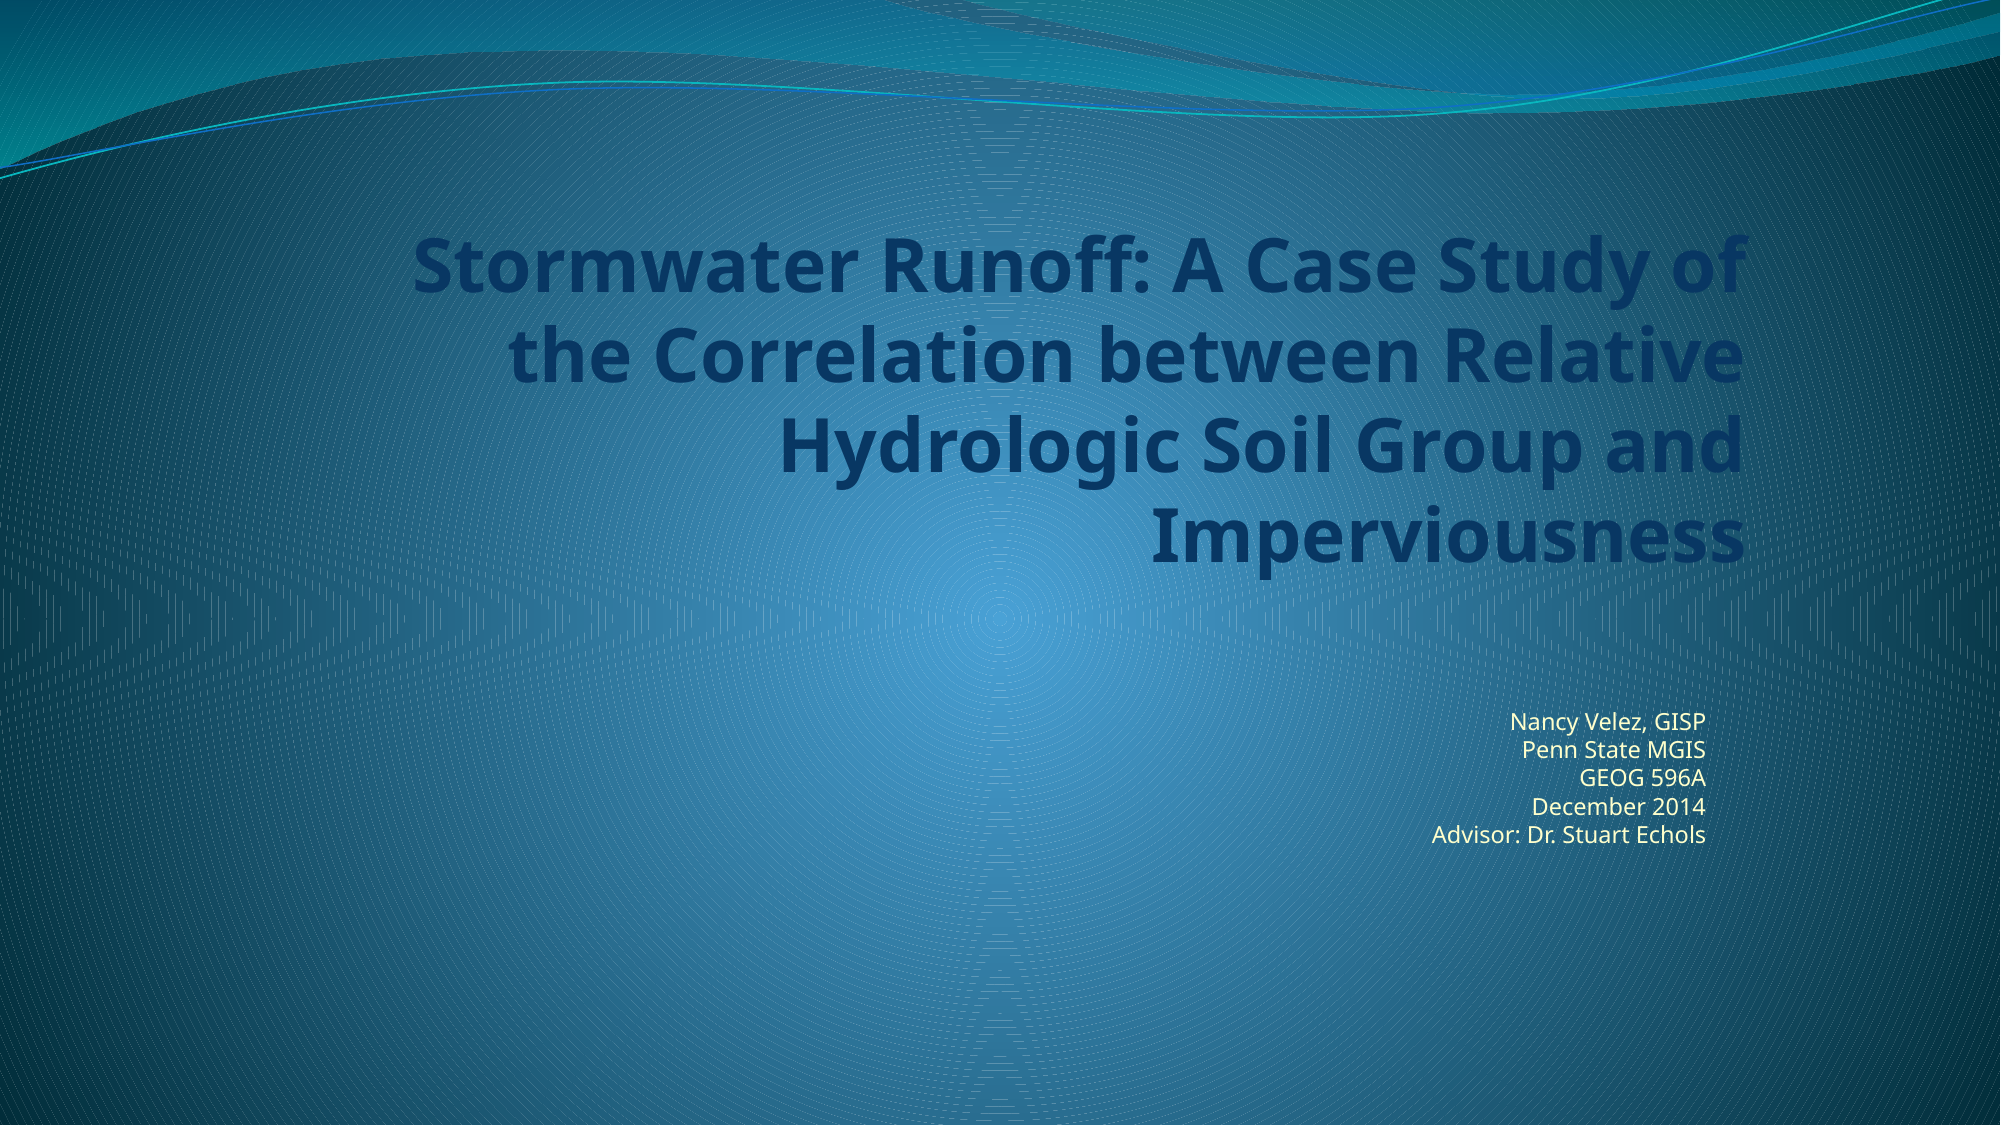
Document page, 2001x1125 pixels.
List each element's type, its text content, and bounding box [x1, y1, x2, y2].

title Stormwater Runoff: A Case Study of the Correlation between Relative Hydrologic Soil Group and Imperviousness [307, 184, 1750, 578]
subtitle Nancy Velez, GISP Penn State MGIS GEOG 596A December 2014 Advisor: Dr. Stuart Echols [314, 699, 1715, 856]
